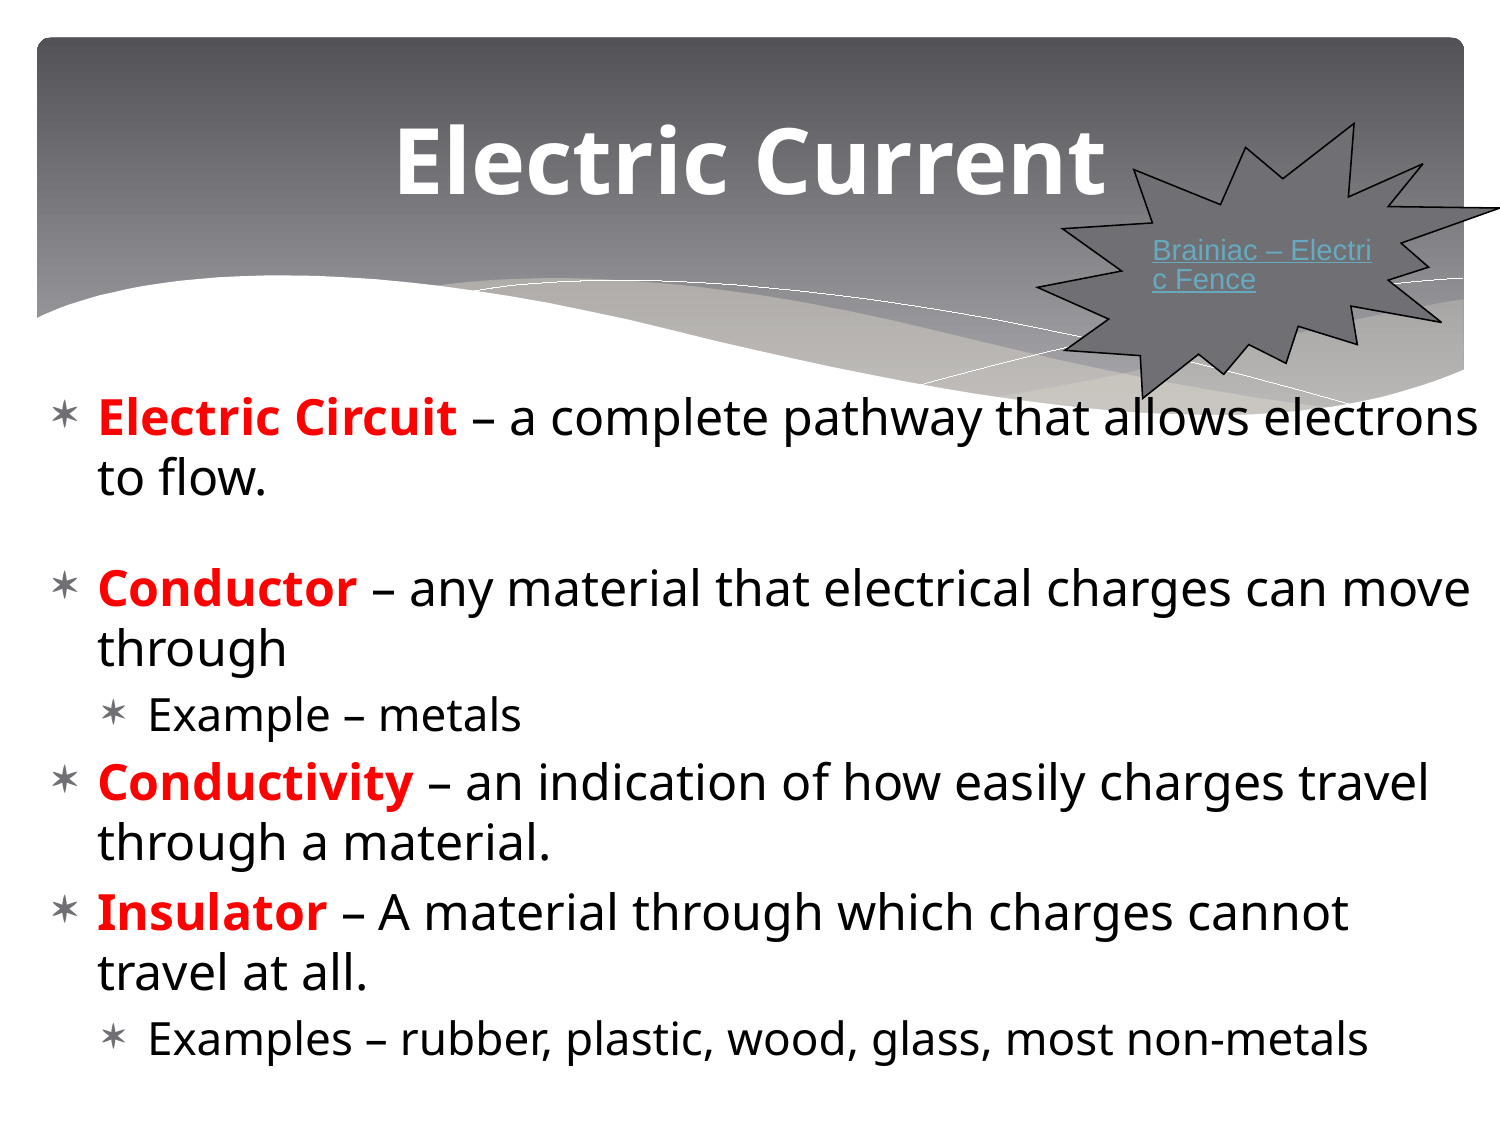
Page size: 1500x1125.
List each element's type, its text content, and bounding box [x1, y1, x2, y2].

title Electric Current [75, 55, 1425, 261]
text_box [1037, 123, 1500, 399]
list Electric Circuit – a complete pathway that allows electrons to flow. Conductor – any material that electrical charges can move through Example – metals Conductivity – an indication of how easily charges travel through a material. Insulator – A material through which charges cannot travel at all. Examples – rubber, plastic, wood, glass, most non-metals [37, 308, 1500, 1125]
